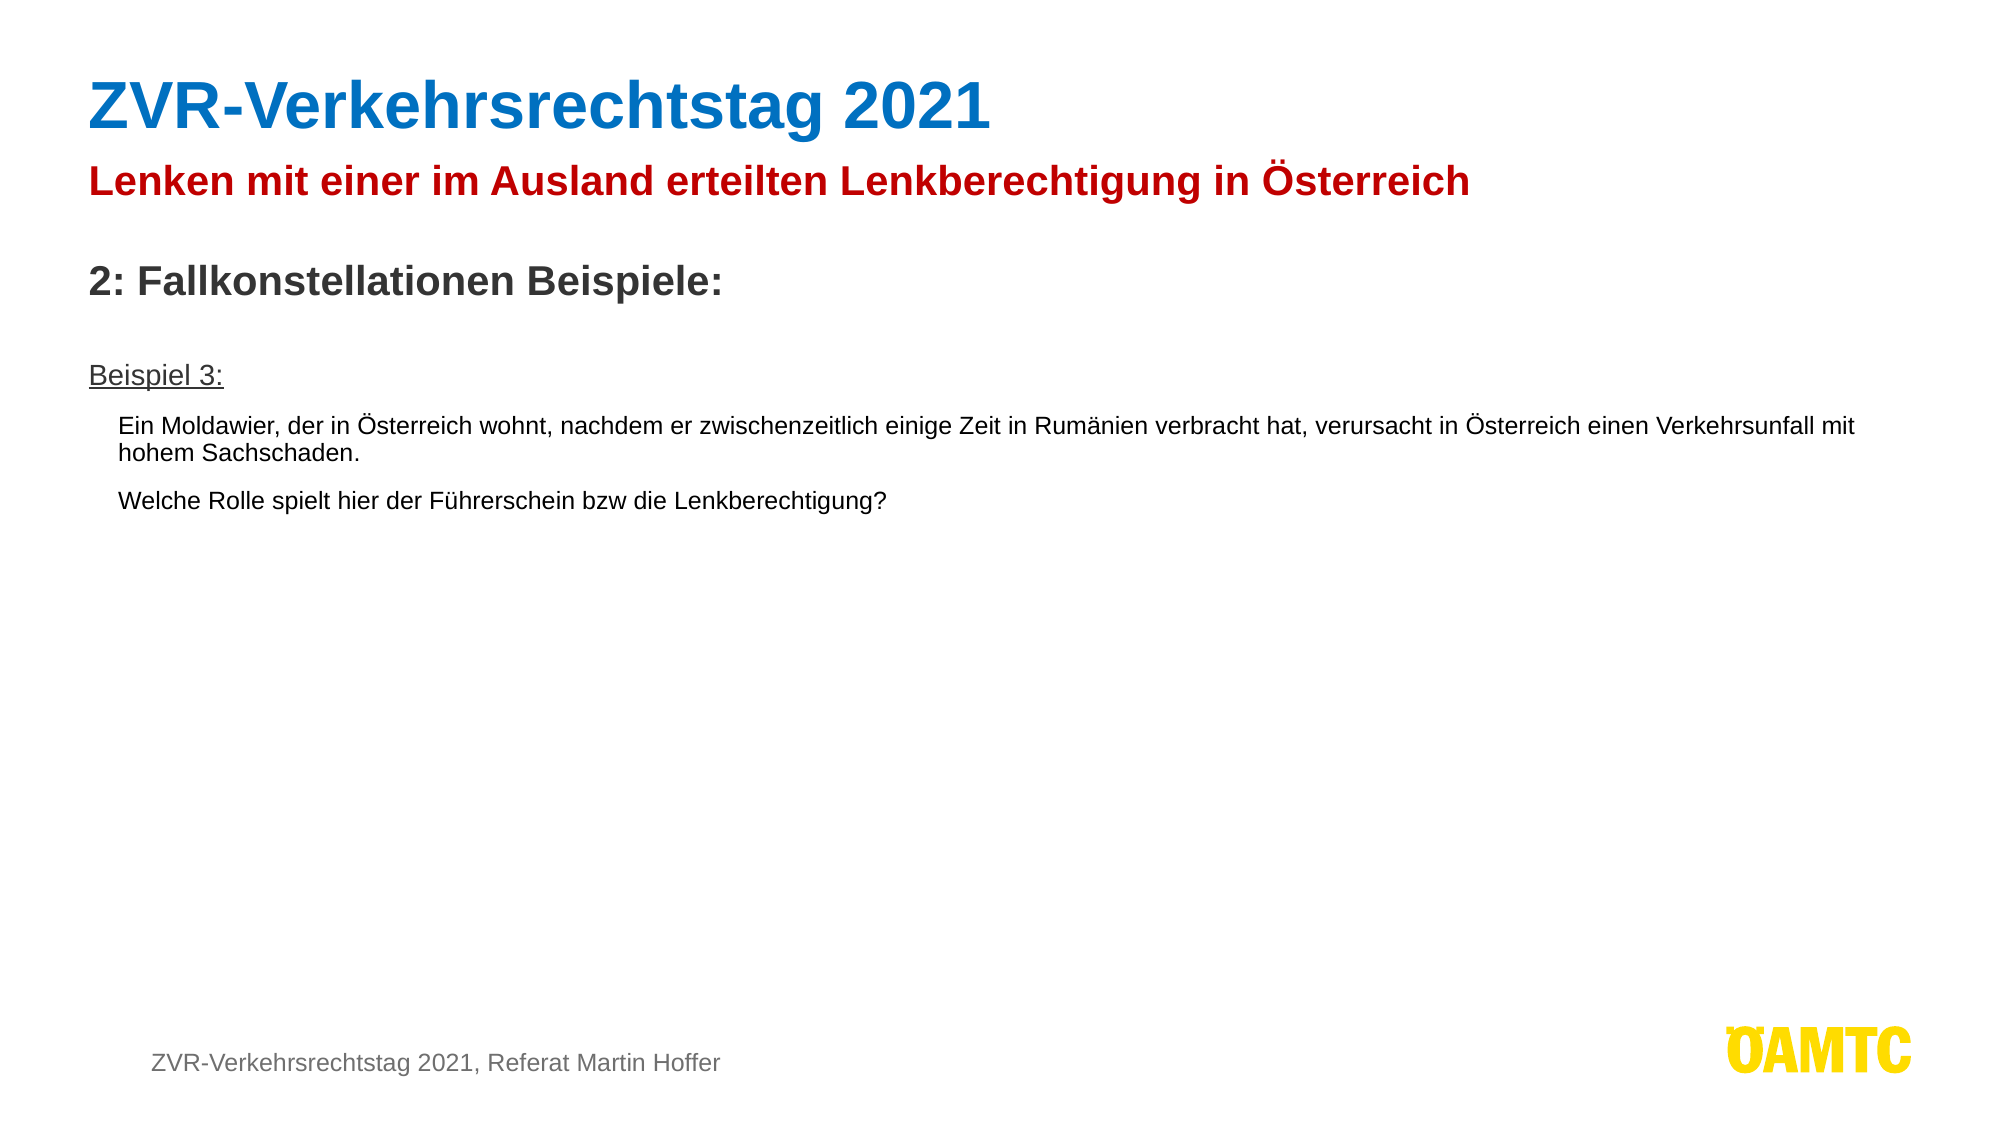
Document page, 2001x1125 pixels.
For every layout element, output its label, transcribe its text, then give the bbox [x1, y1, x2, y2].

list Lenken mit einer im Ausland erteilten Lenkberechtigung in Österreich [88, 159, 1910, 260]
footer ZVR-Verkehrsrechtstag 2021, Referat Martin Hoffer [151, 1035, 967, 1088]
title ZVR-Verkehrsrechtstag 2021 [88, 70, 1910, 159]
list 2: Fallkonstellationen Beispiele: Beispiel 3: Ein Moldawier, der in Österreich wohnt, nachdem er zwischenzeitlich einige Zeit in Rumänien verbracht hat, verursacht in Österreich einen Verkehrsunfall mit hohem Sachschaden. Welche Rolle spielt hier der Führerschein bzw die Lenkberechtigung? [88, 259, 1911, 966]
